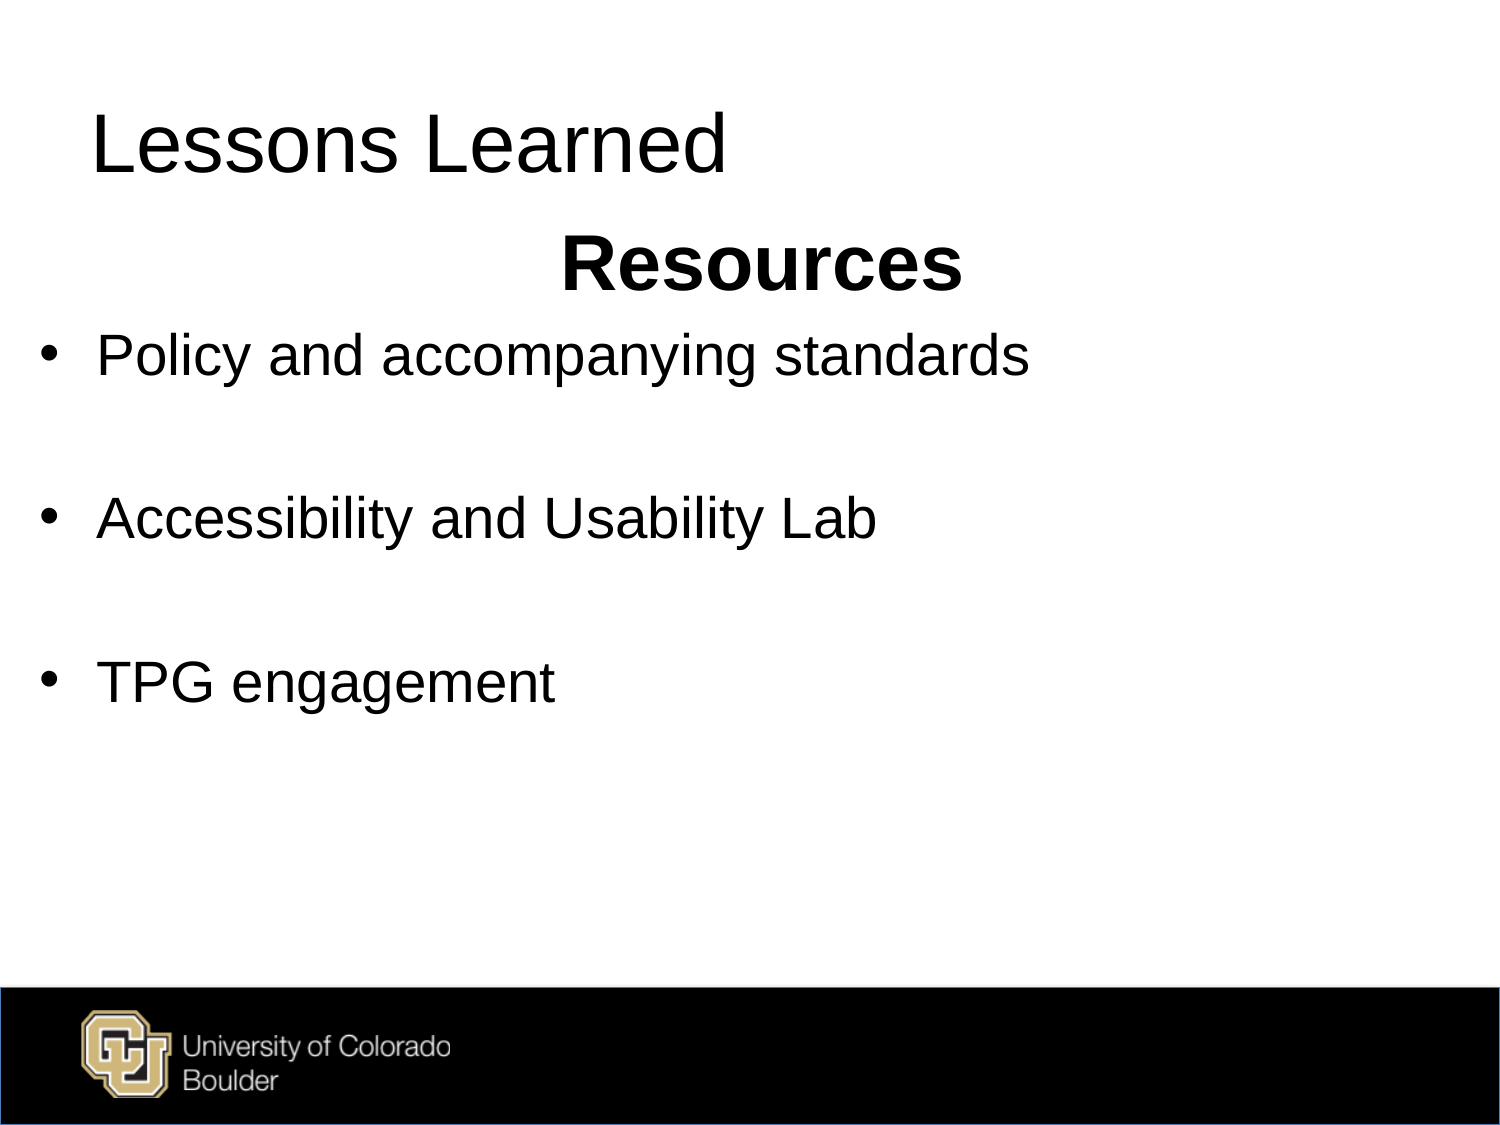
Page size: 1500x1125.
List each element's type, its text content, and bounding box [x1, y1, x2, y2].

title Lessons Learned [75, 45, 1425, 137]
list Resources Policy and accompanying standards Accessibility and Usability Lab TPG engagement [24, 137, 1500, 1005]
